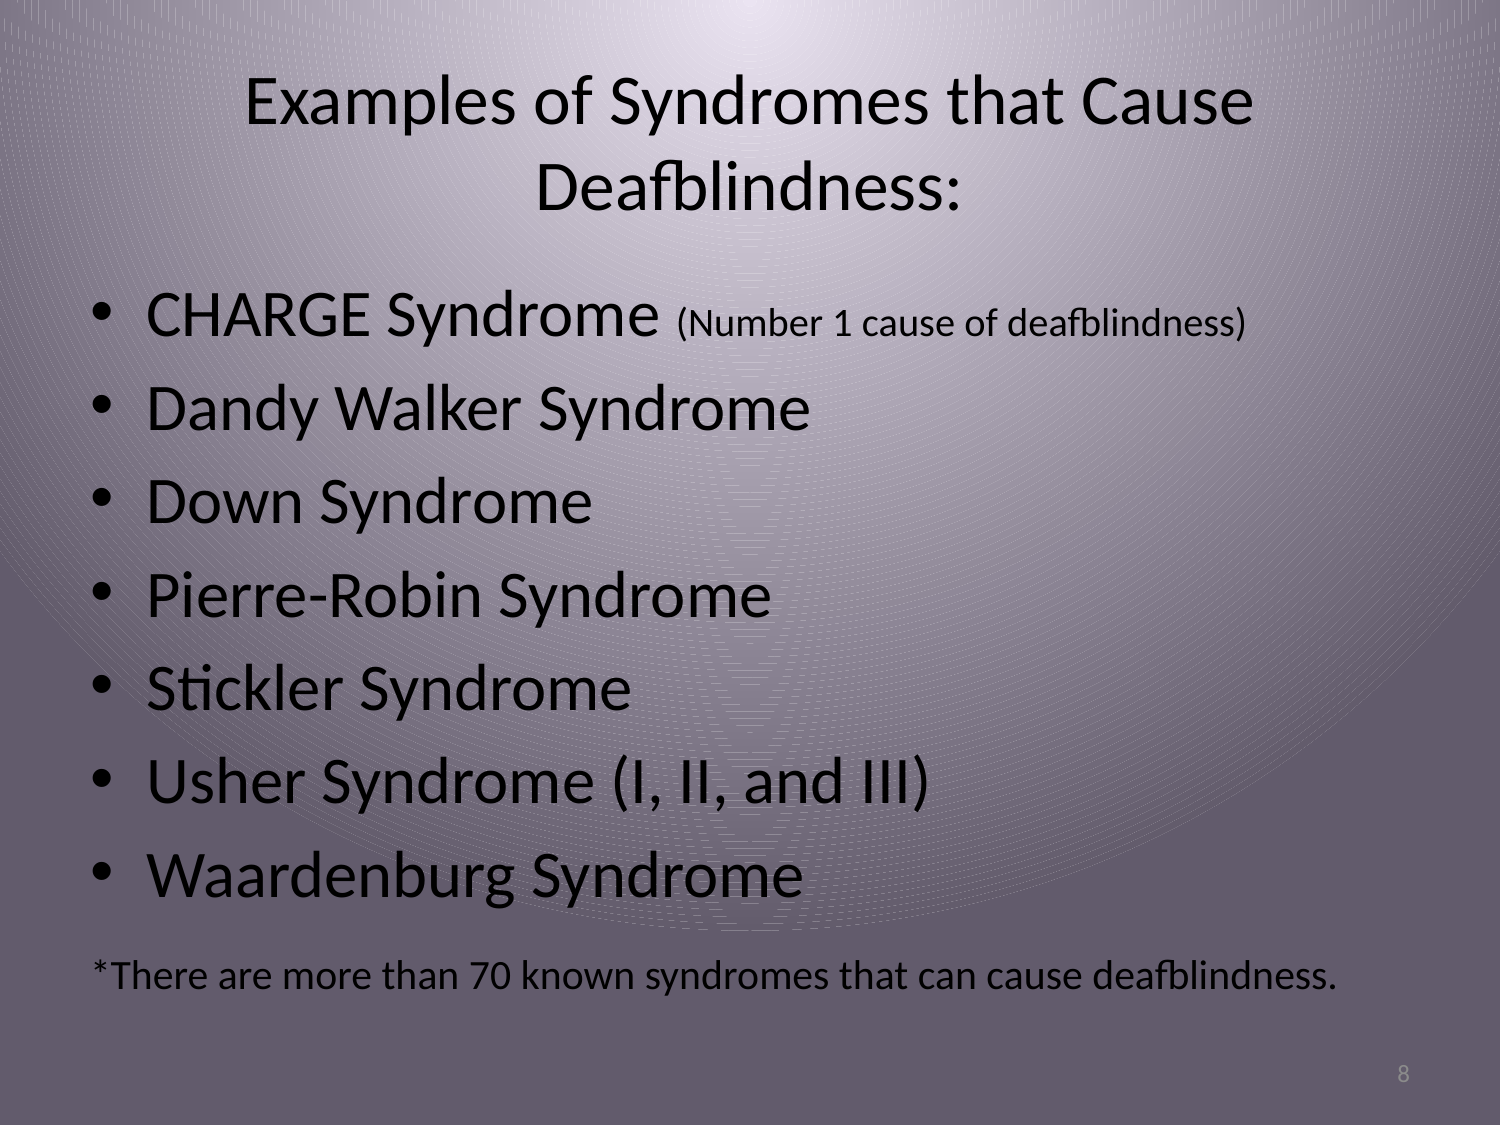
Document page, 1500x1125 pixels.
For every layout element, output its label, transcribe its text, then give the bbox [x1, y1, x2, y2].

slide_number 8 [1074, 1042, 1425, 1103]
list CHARGE Syndrome (Number 1 cause of deafblindness) Dandy Walker Syndrome Down Syndrome Pierre-Robin Syndrome Stickler Syndrome Usher Syndrome (I, II, and III) Waardenburg Syndrome *There are more than 70 known syndromes that can cause deafblindness. [75, 262, 1425, 1025]
title Examples of Syndromes that Cause Deafblindness: [75, 45, 1425, 233]
